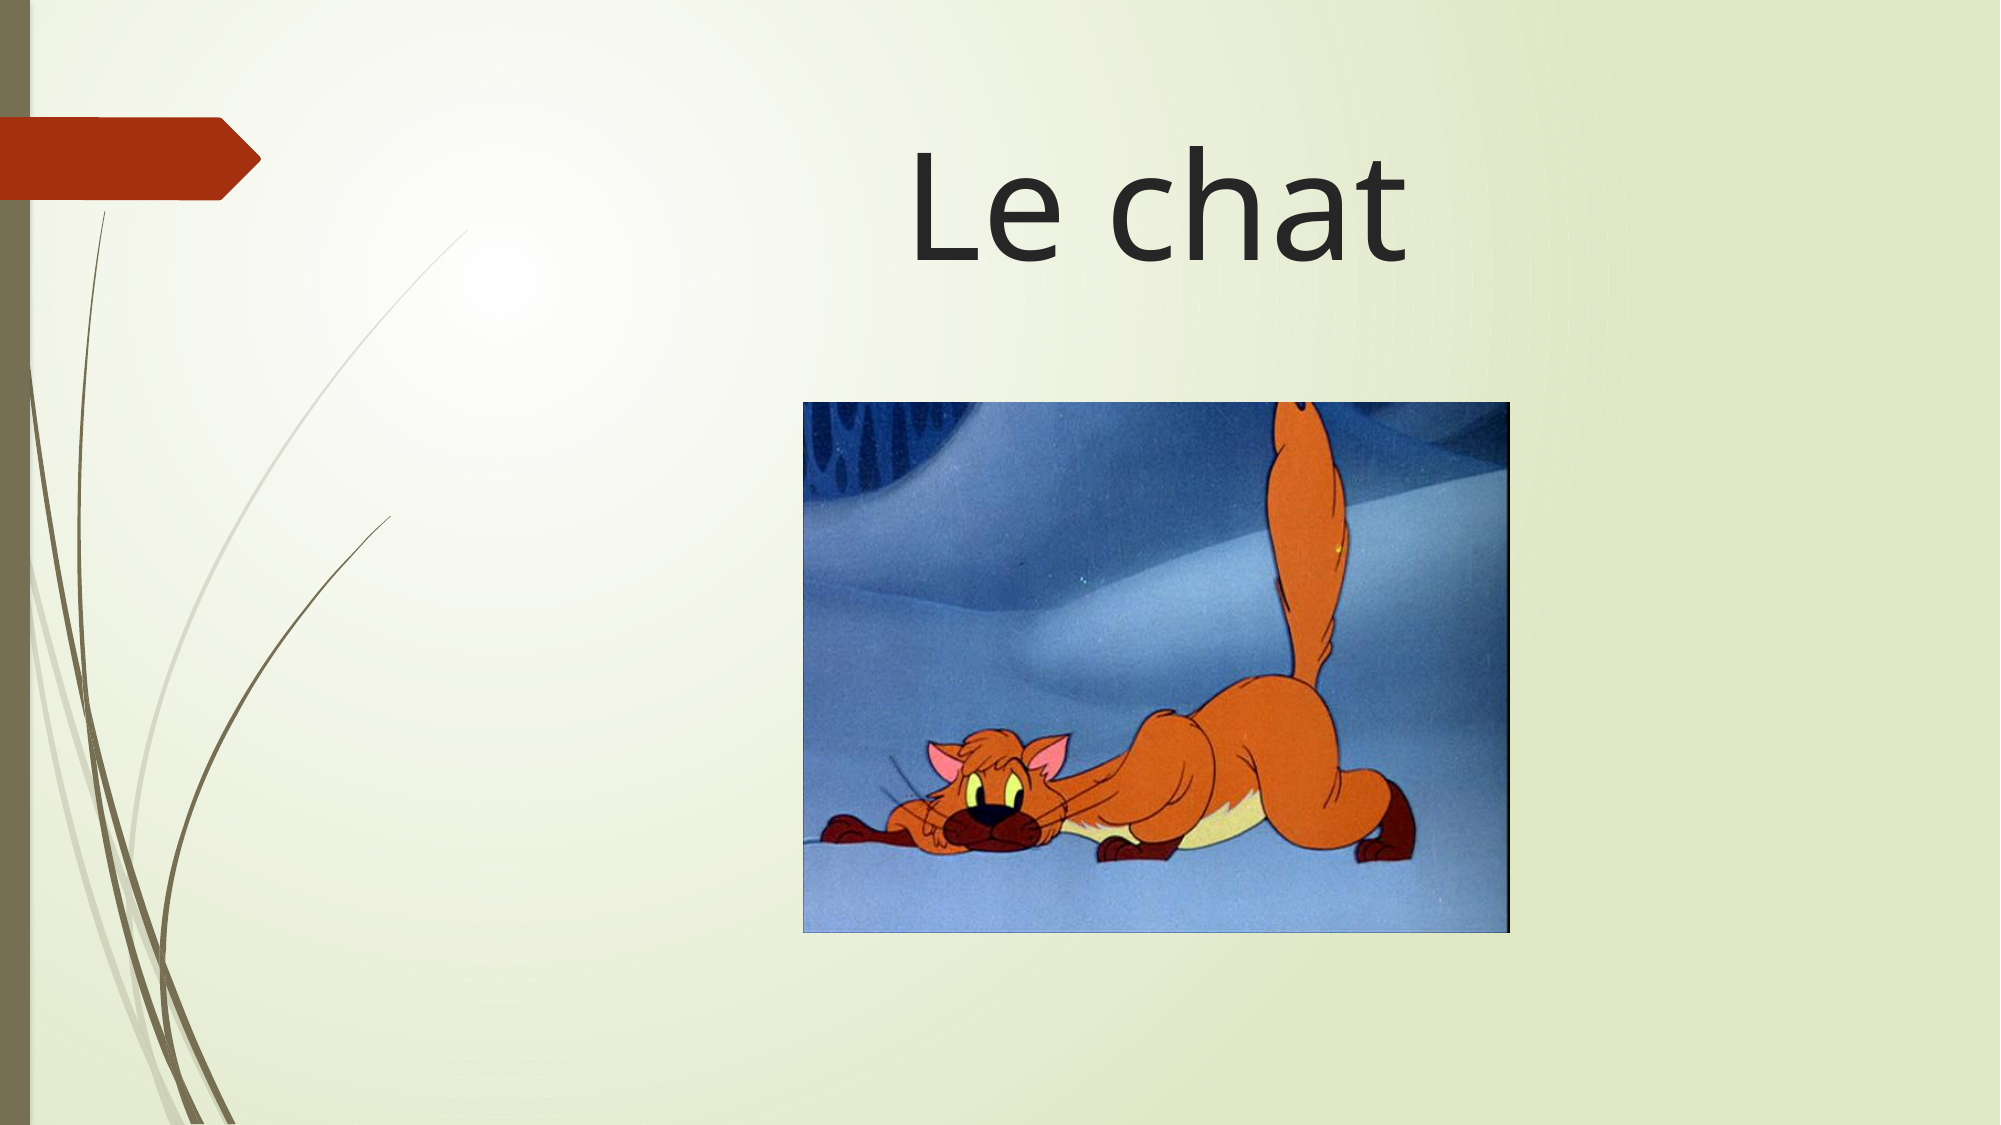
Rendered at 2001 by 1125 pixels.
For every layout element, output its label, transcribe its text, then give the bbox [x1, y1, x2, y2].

title Le chat [425, 102, 1888, 313]
picture [802, 402, 1510, 933]
